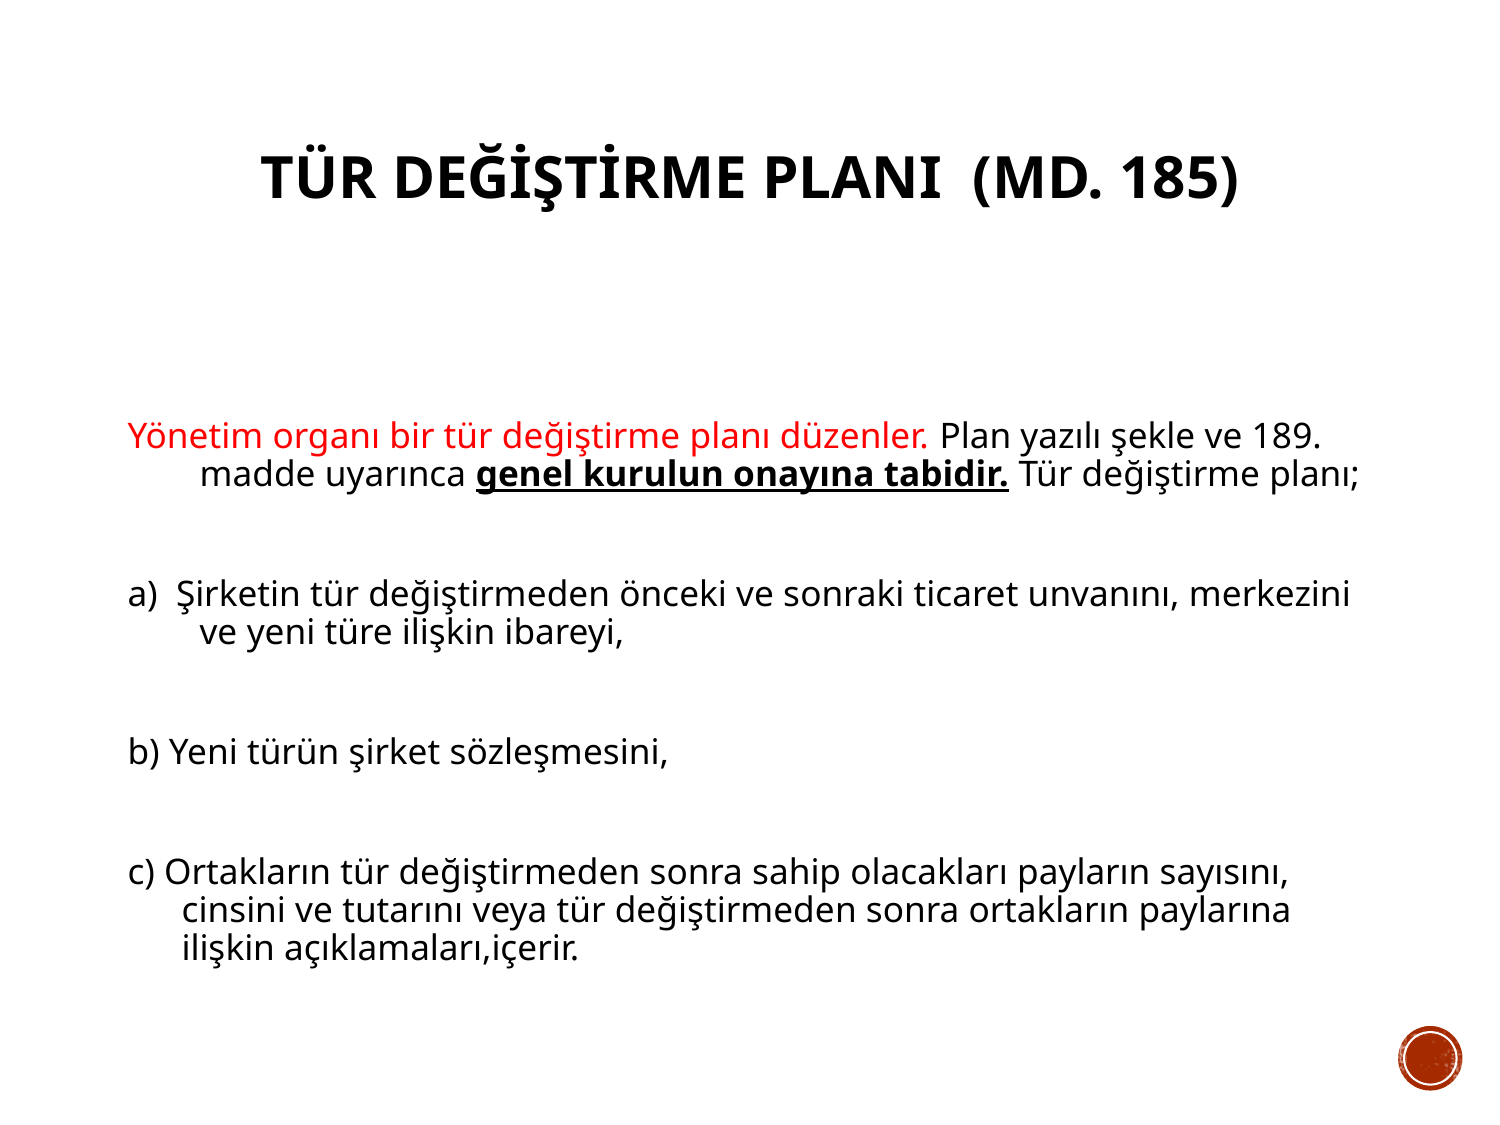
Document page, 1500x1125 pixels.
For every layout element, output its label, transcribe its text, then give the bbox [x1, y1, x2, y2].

title Tür değiştirme planı (Md. 185) [75, 115, 1425, 244]
list Yönetim organı bir tür değiştirme planı düzenler. Plan yazılı şekle ve 189. madde uyarınca genel kurulun onayına tabidir. Tür değiştirme planı; a) Şirketin tür değiştirmeden önceki ve sonraki ticaret unvanını, merkezini ve yeni türe ilişkin ibareyi, b) Yeni türün şirket sözleşmesini, c) Ortakların tür değiştirmeden sonra sahip olacakları payların sayısını, cinsini ve tutarını veya tür değiştirmeden sonra ortakların paylarına ilişkin açıklamaları,içerir. [112, 348, 1388, 1013]
